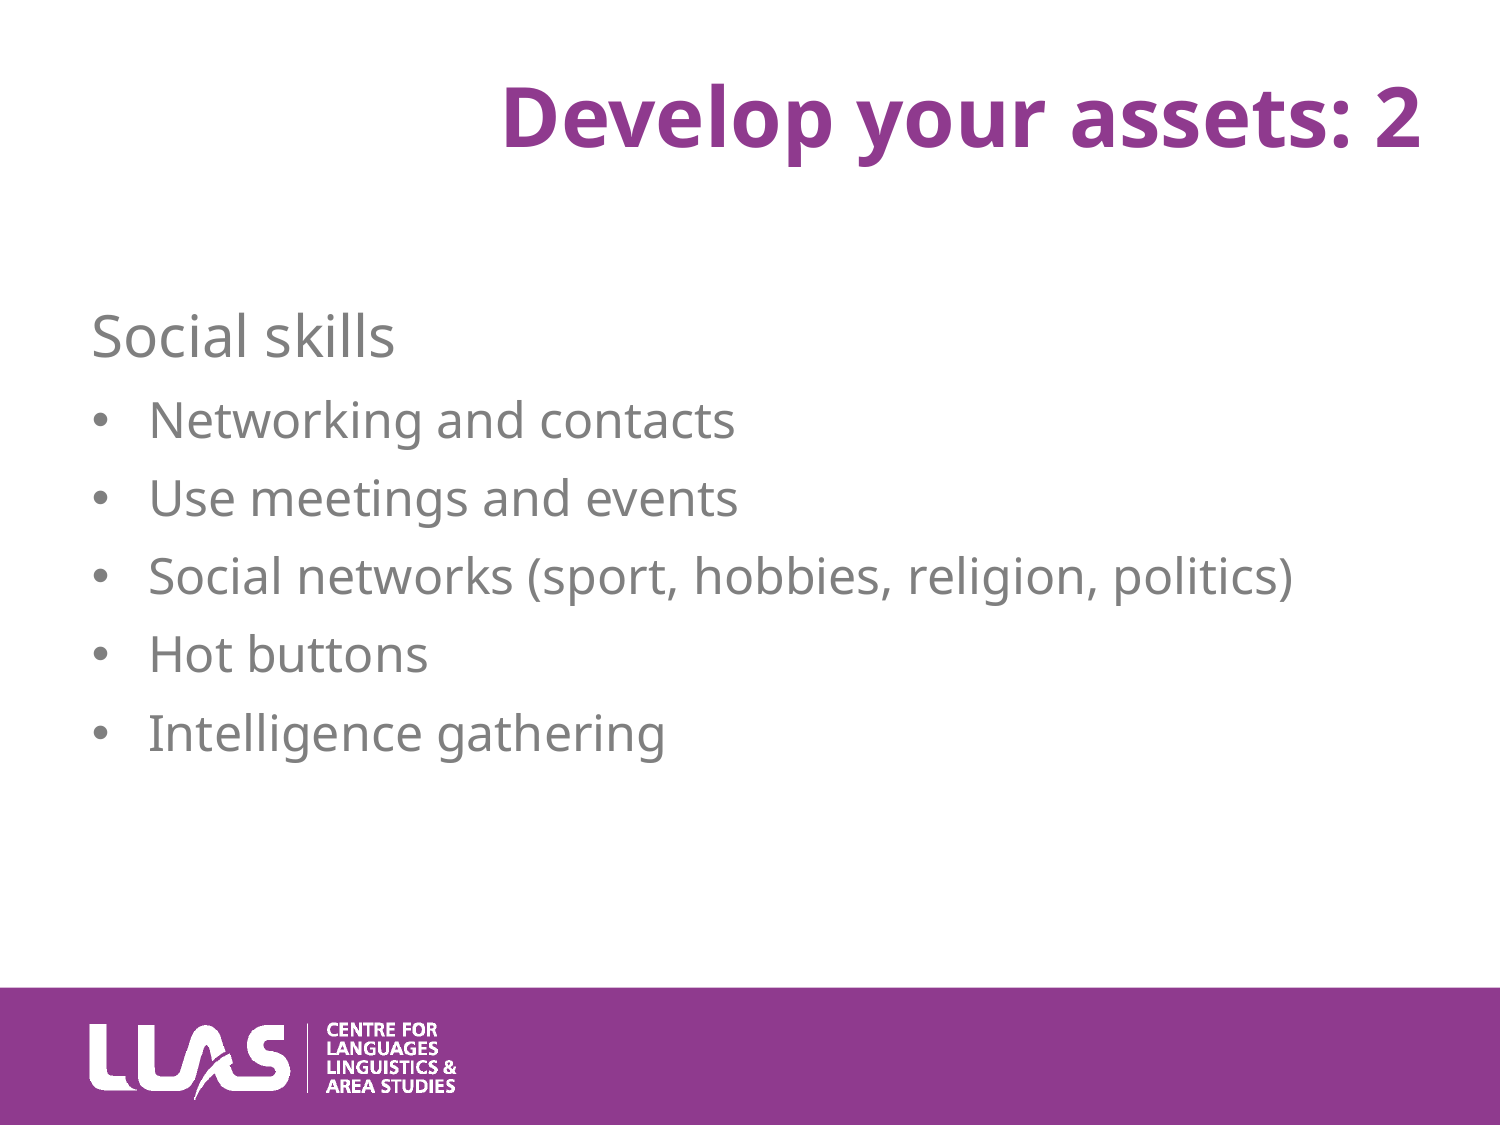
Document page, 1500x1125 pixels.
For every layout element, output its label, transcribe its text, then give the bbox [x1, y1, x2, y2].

list Social skills Networking and contacts Use meetings and events Social networks (sport, hobbies, religion, politics) Hot buttons Intelligence gathering [76, 207, 1392, 941]
picture [76, 1011, 467, 1105]
title Develop your assets: 2 [79, 42, 1439, 185]
text_box [0, 986, 1500, 1125]
